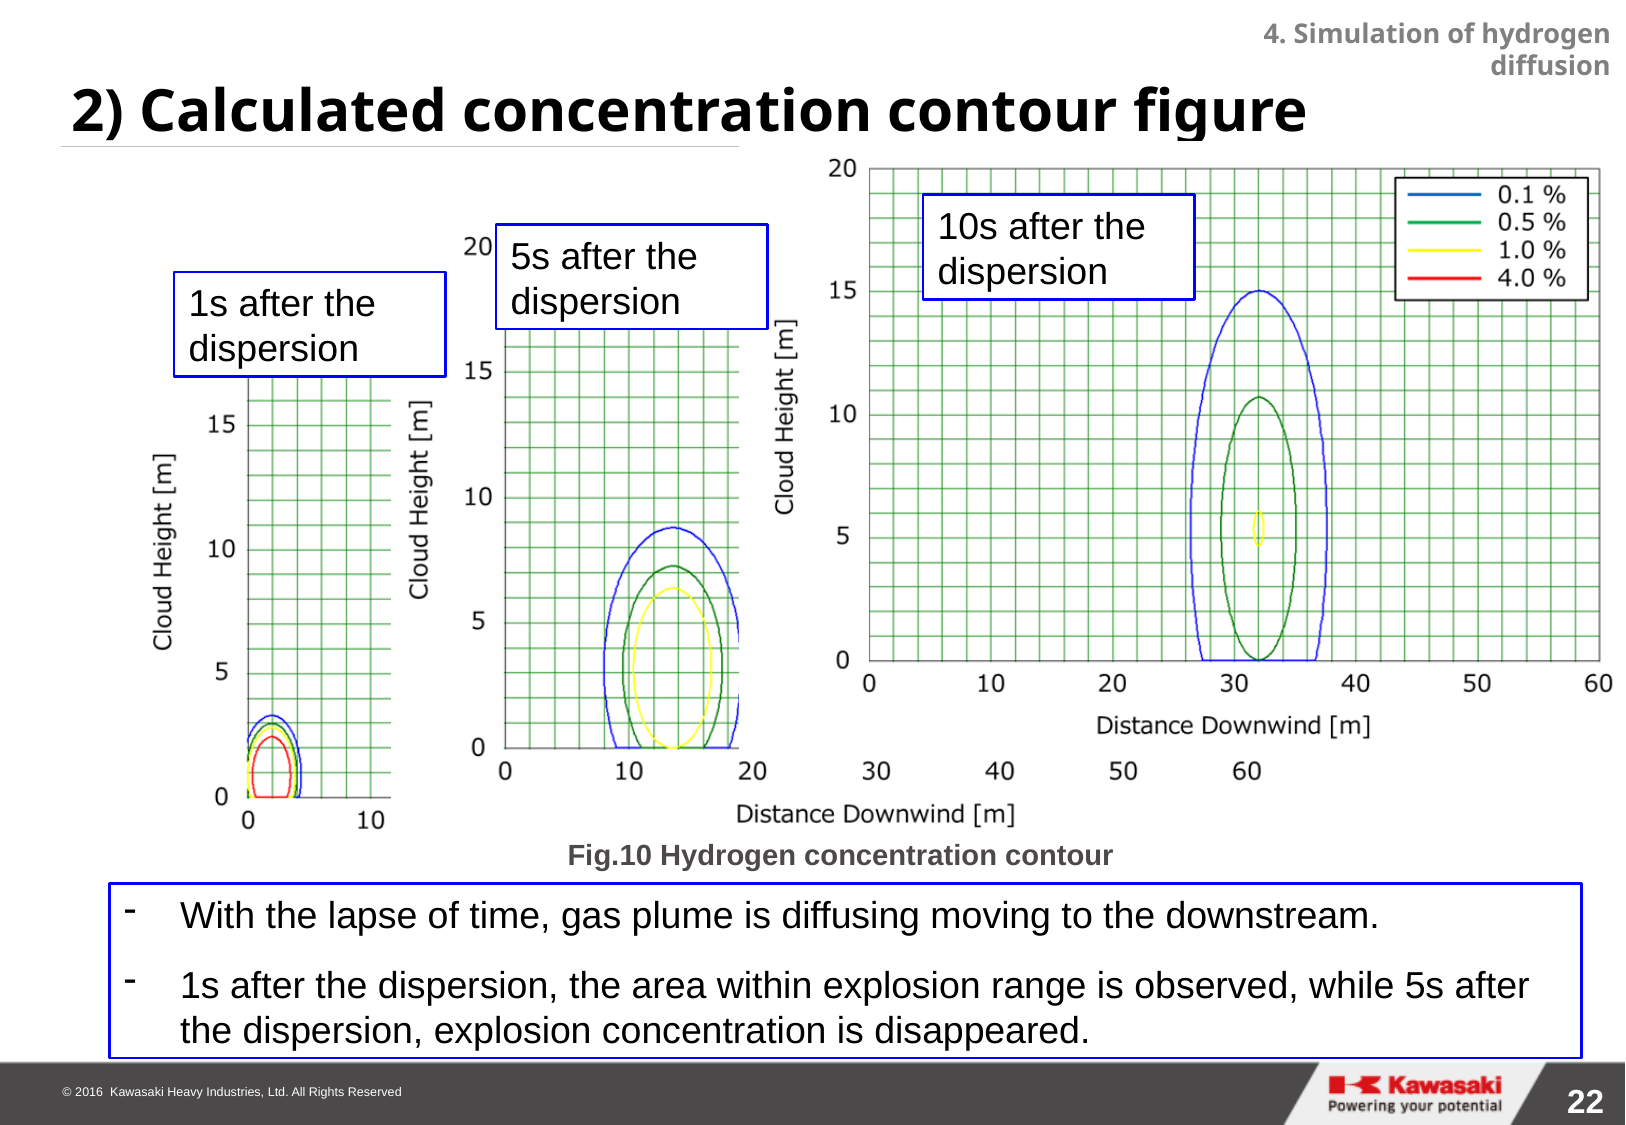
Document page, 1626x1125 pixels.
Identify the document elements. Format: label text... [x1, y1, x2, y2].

picture [0, 1059, 1625, 1125]
text_box 4. Simulation of hydrogen diffusion [1207, 18, 1625, 79]
text_box 2) Calculated concentration contour figure [56, 65, 1582, 144]
text_box With the lapse of time, gas plume is diffusing moving to the downstream. 1s after the dispersion, the area within explosion range is observed, while 5s after the dispersion, explosion concentration is disappeared. [109, 883, 1582, 1059]
picture [134, 141, 1625, 882]
text_box Fig.10 Hydrogen concentration contour [1024, 847, 1154, 879]
